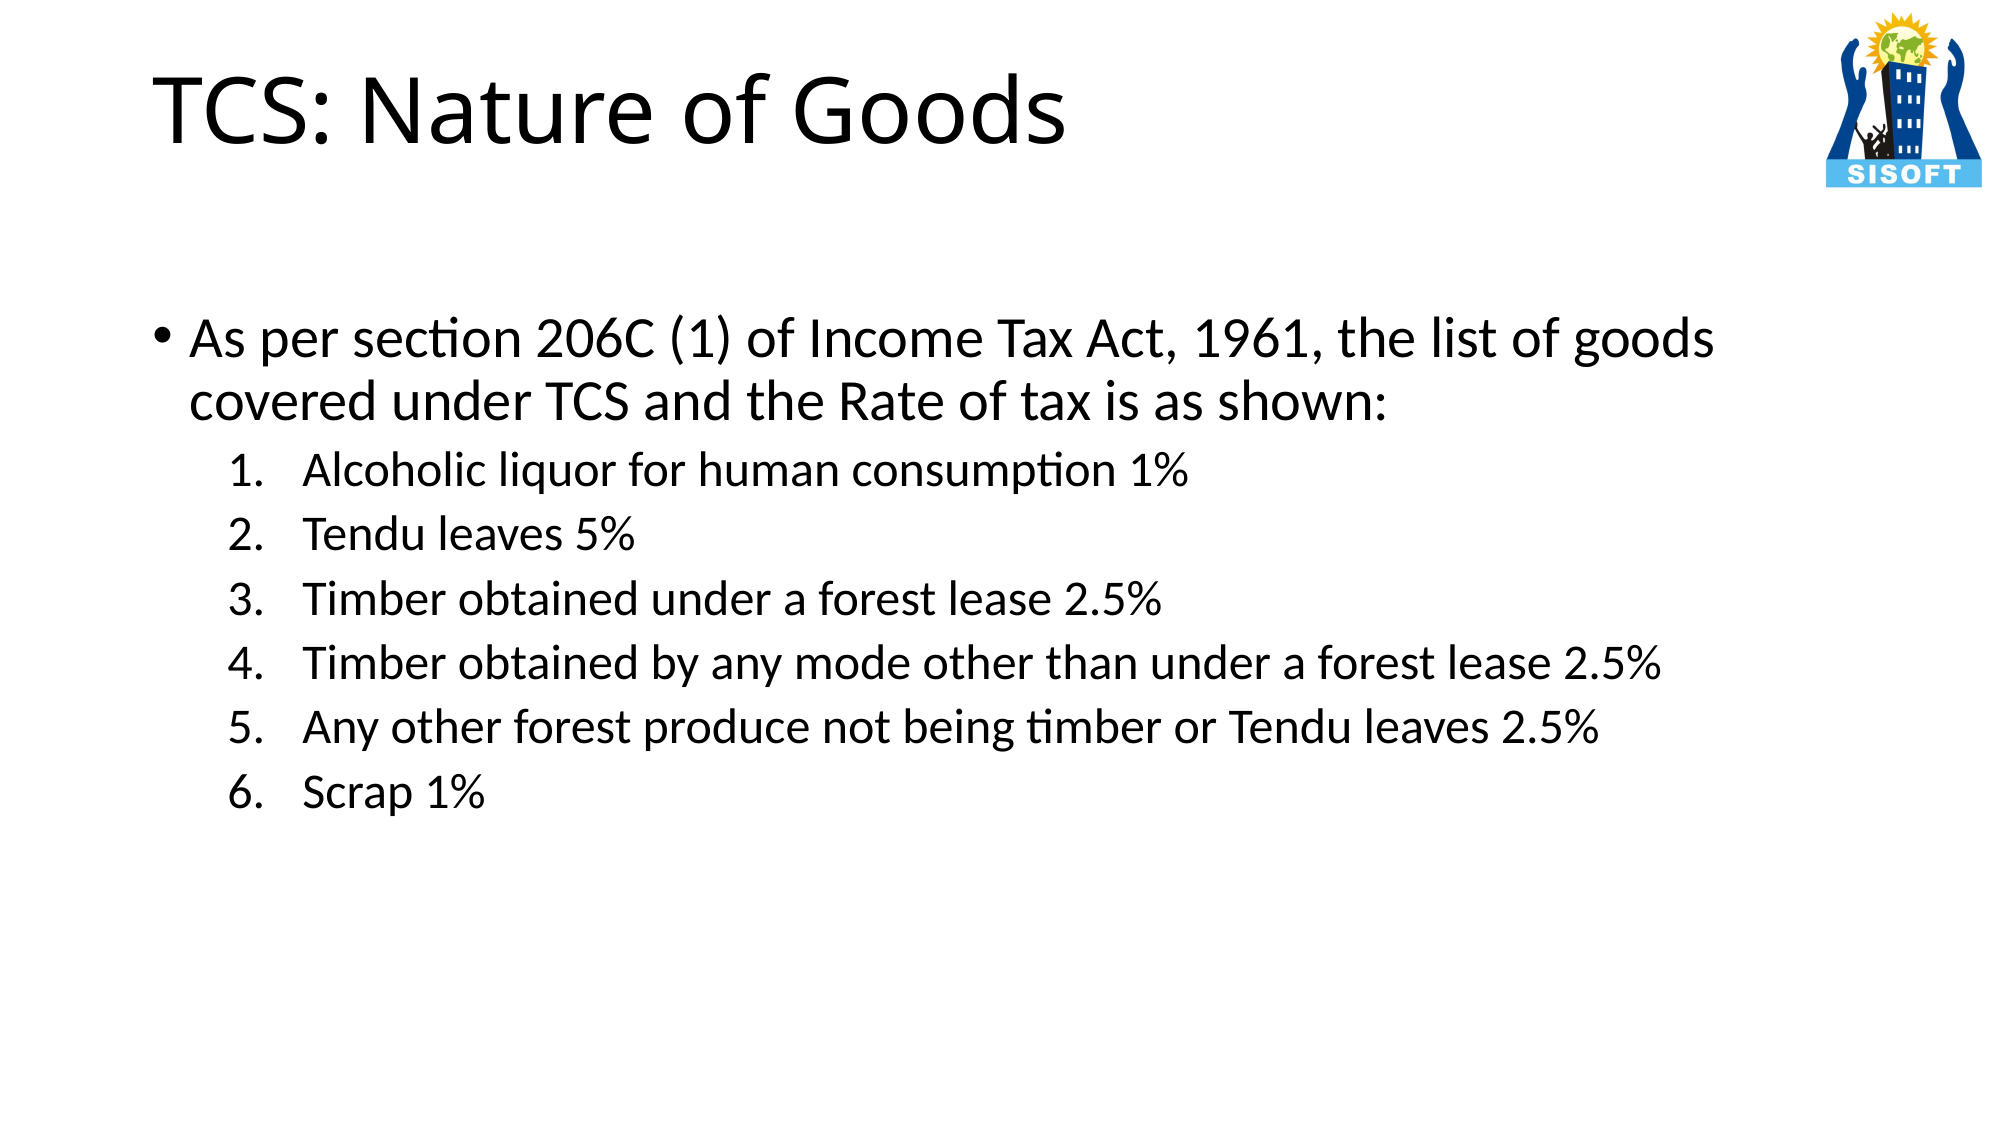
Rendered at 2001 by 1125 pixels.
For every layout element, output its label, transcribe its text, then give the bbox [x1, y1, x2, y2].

picture [1801, 1, 1999, 205]
list As per section 206C (1) of Income Tax Act, 1961, the list of goods covered under TCS and the Rate of tax is as shown: Alcoholic liquor for human consumption 1% Tendu leaves 5% Timber obtained under a forest lease 2.5% Timber obtained by any mode other than under a forest lease 2.5% Any other forest produce not being timber or Tendu leaves 2.5% Scrap 1% [137, 299, 1863, 1014]
title TCS: Nature of Goods [137, 59, 1863, 278]
